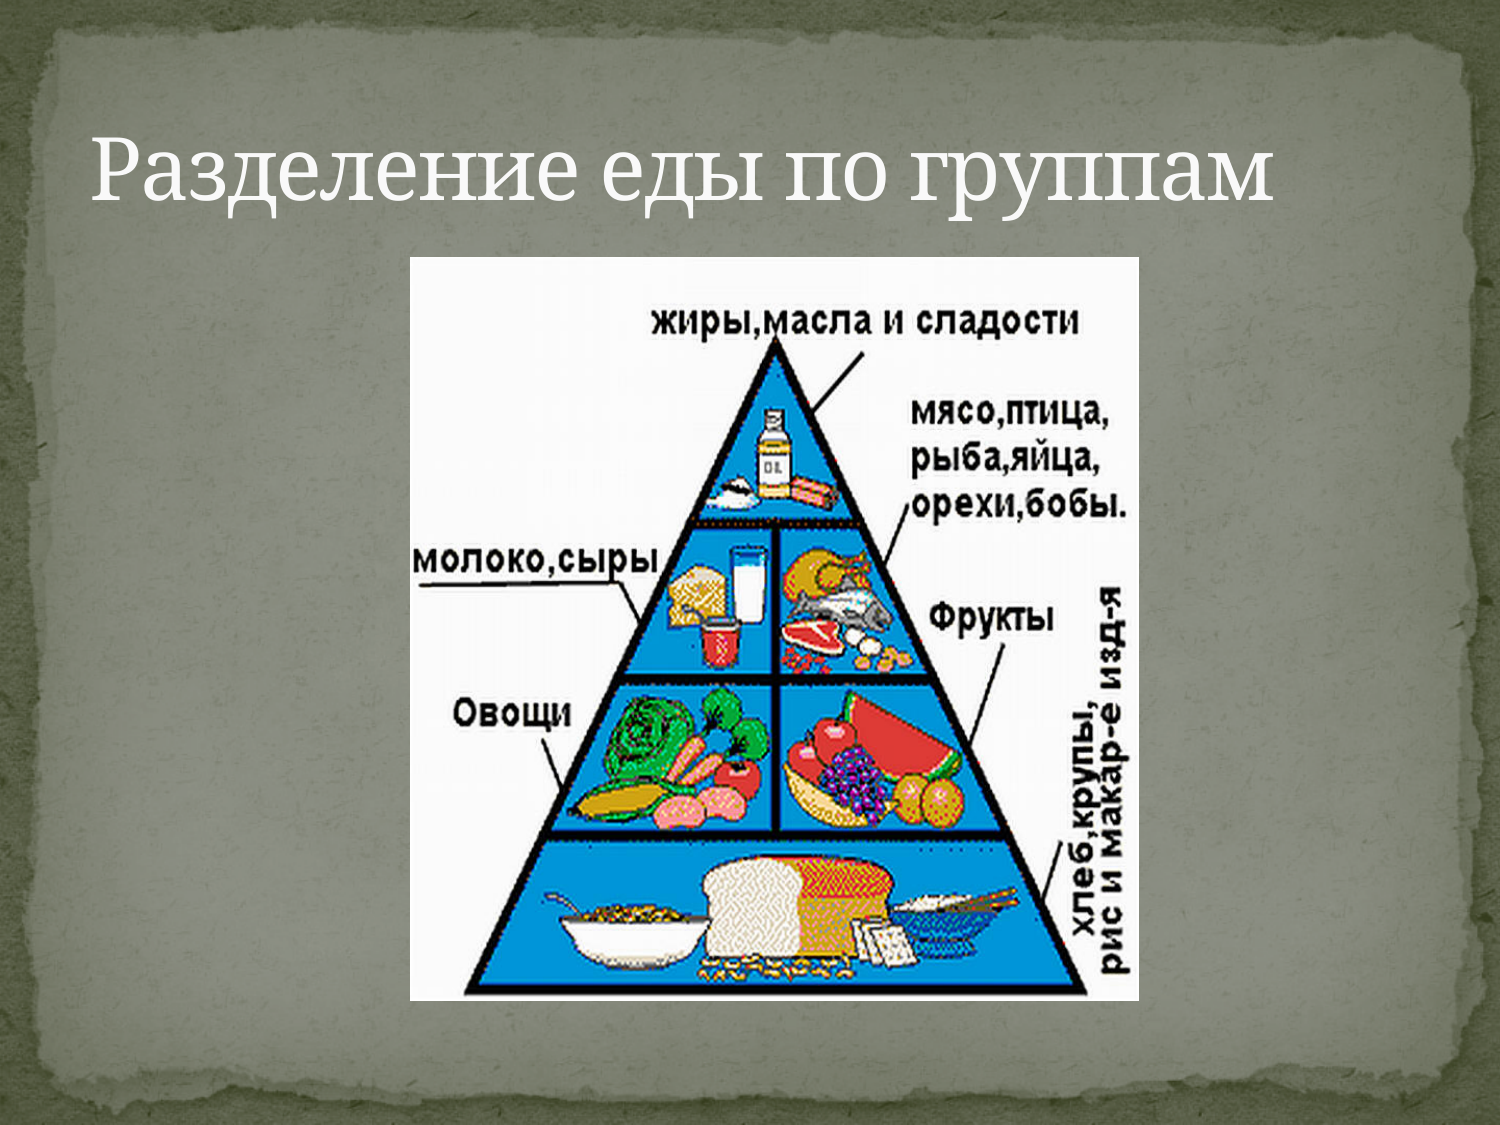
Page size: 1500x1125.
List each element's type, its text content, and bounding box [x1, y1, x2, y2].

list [412, 259, 1138, 999]
title Разделение еды по группам [74, 24, 1425, 225]
